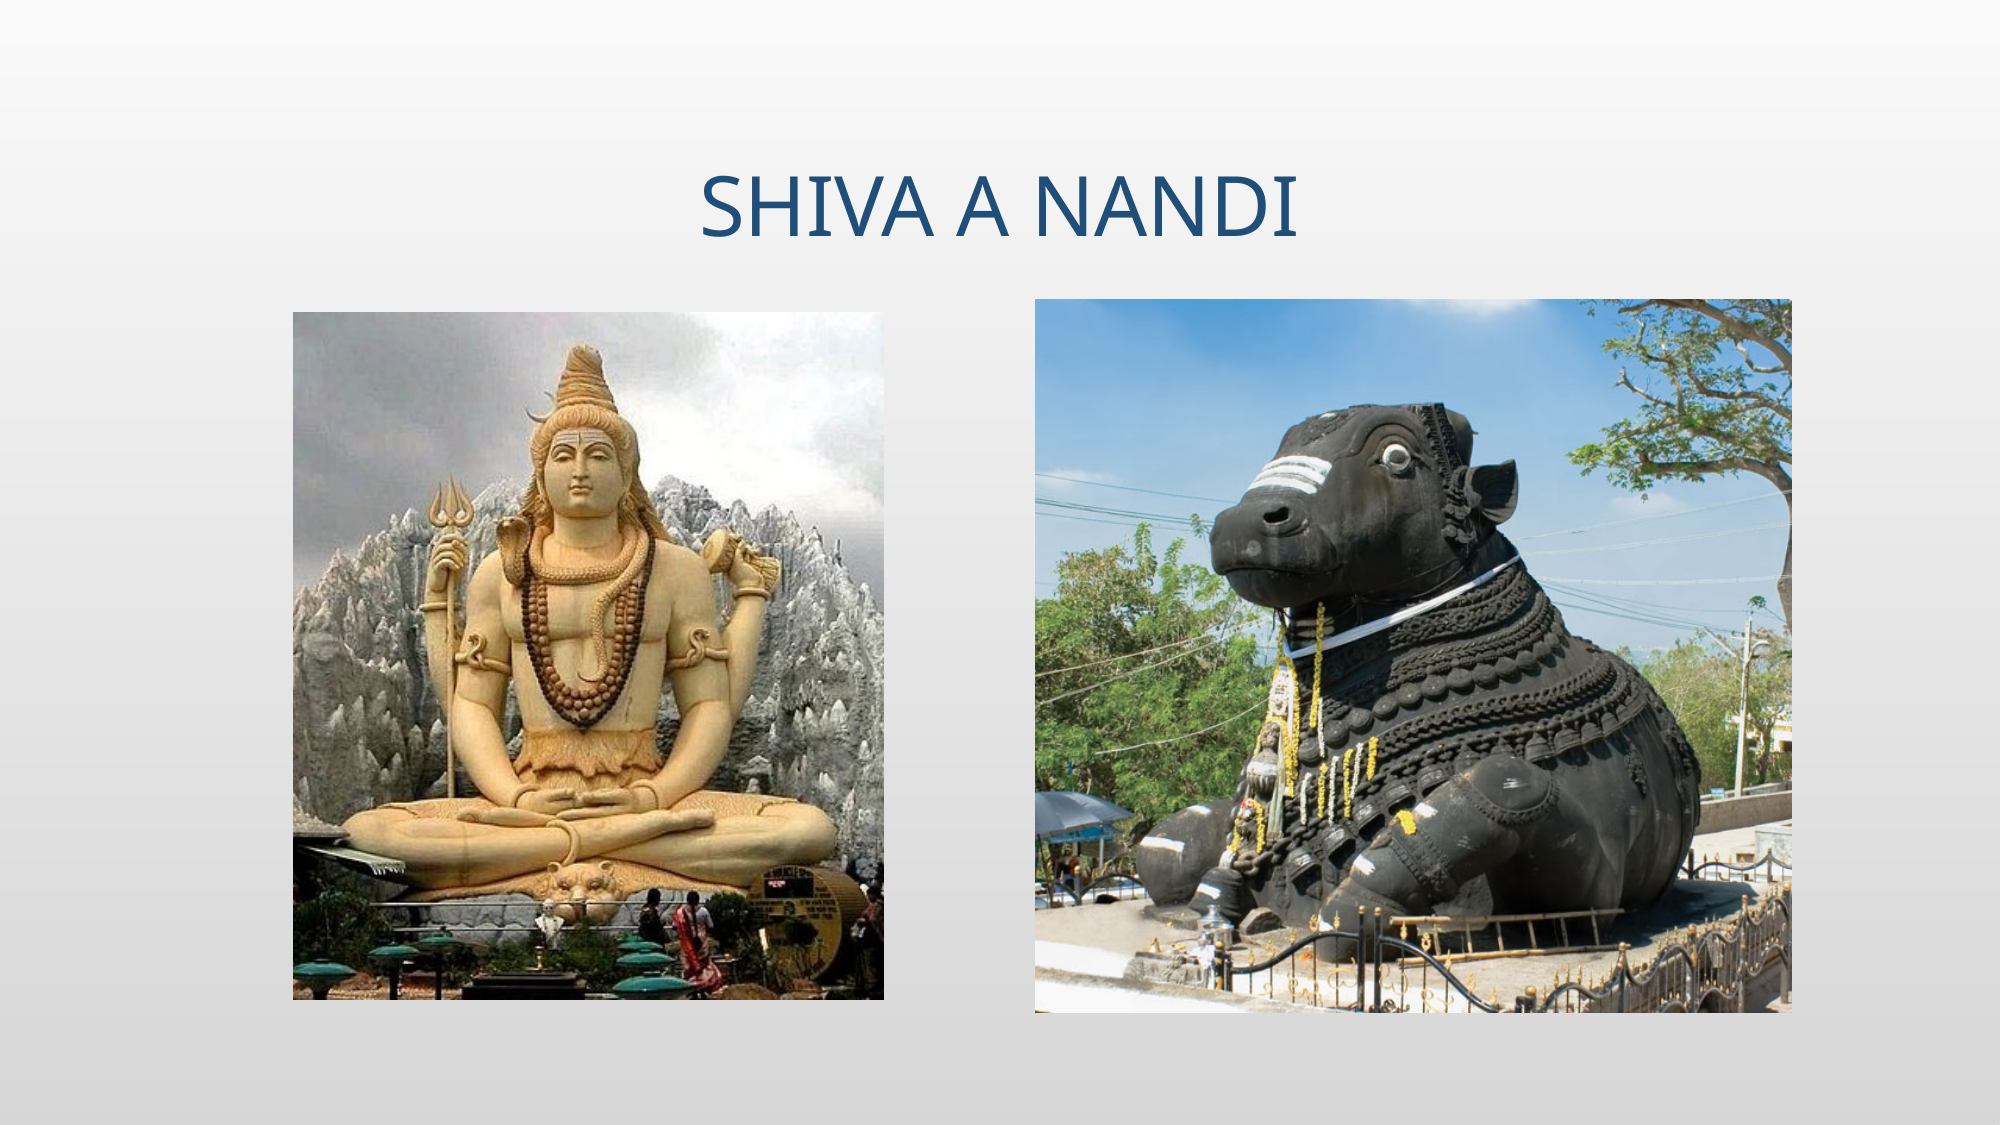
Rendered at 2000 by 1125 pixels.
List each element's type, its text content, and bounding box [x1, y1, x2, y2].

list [293, 312, 884, 1000]
title Shiva a nandi [199, 45, 1800, 263]
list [1035, 299, 1792, 1013]
